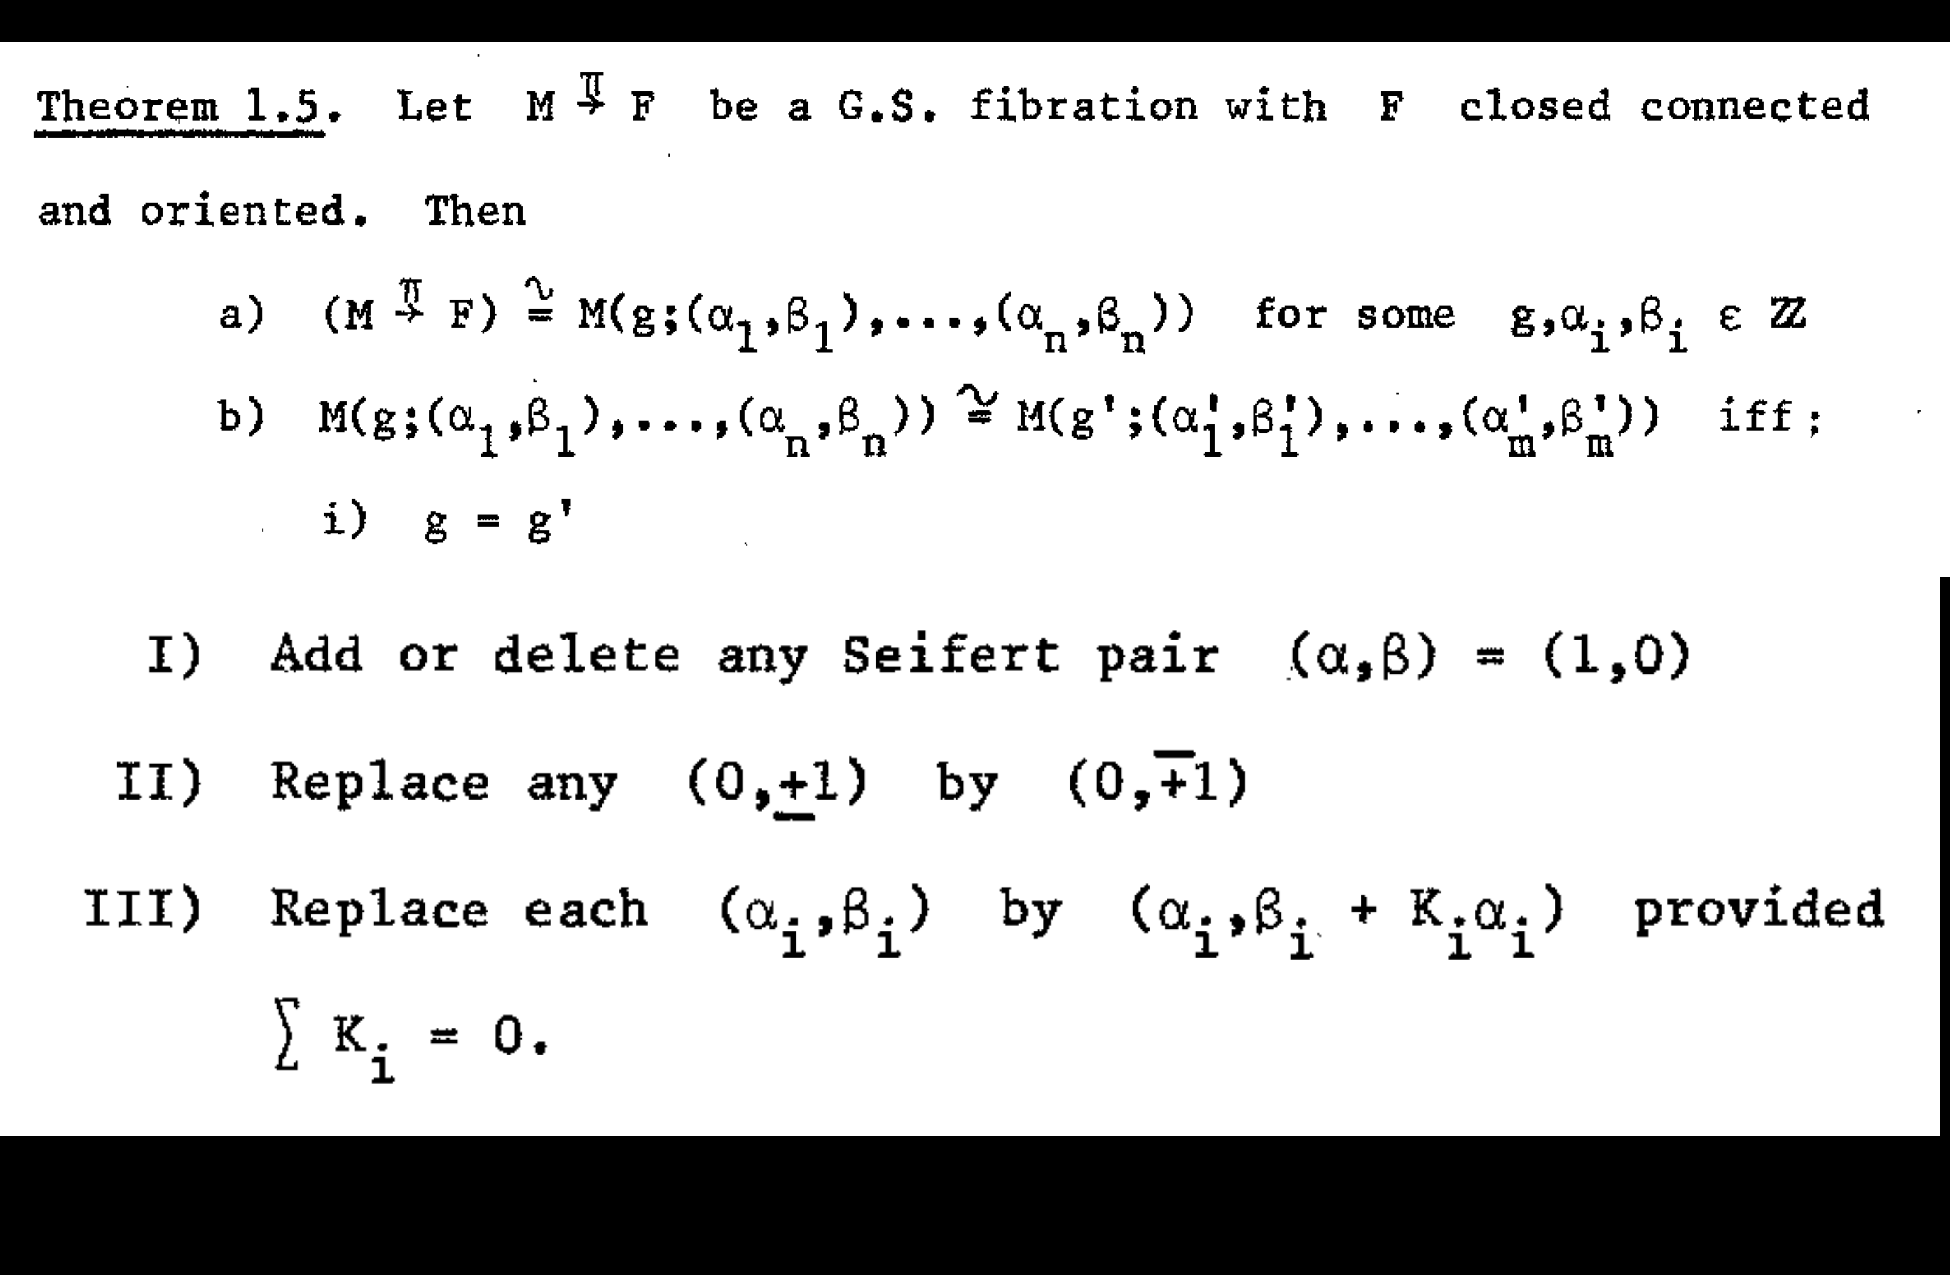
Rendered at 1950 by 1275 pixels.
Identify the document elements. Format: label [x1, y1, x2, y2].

picture [0, 42, 1950, 1136]
